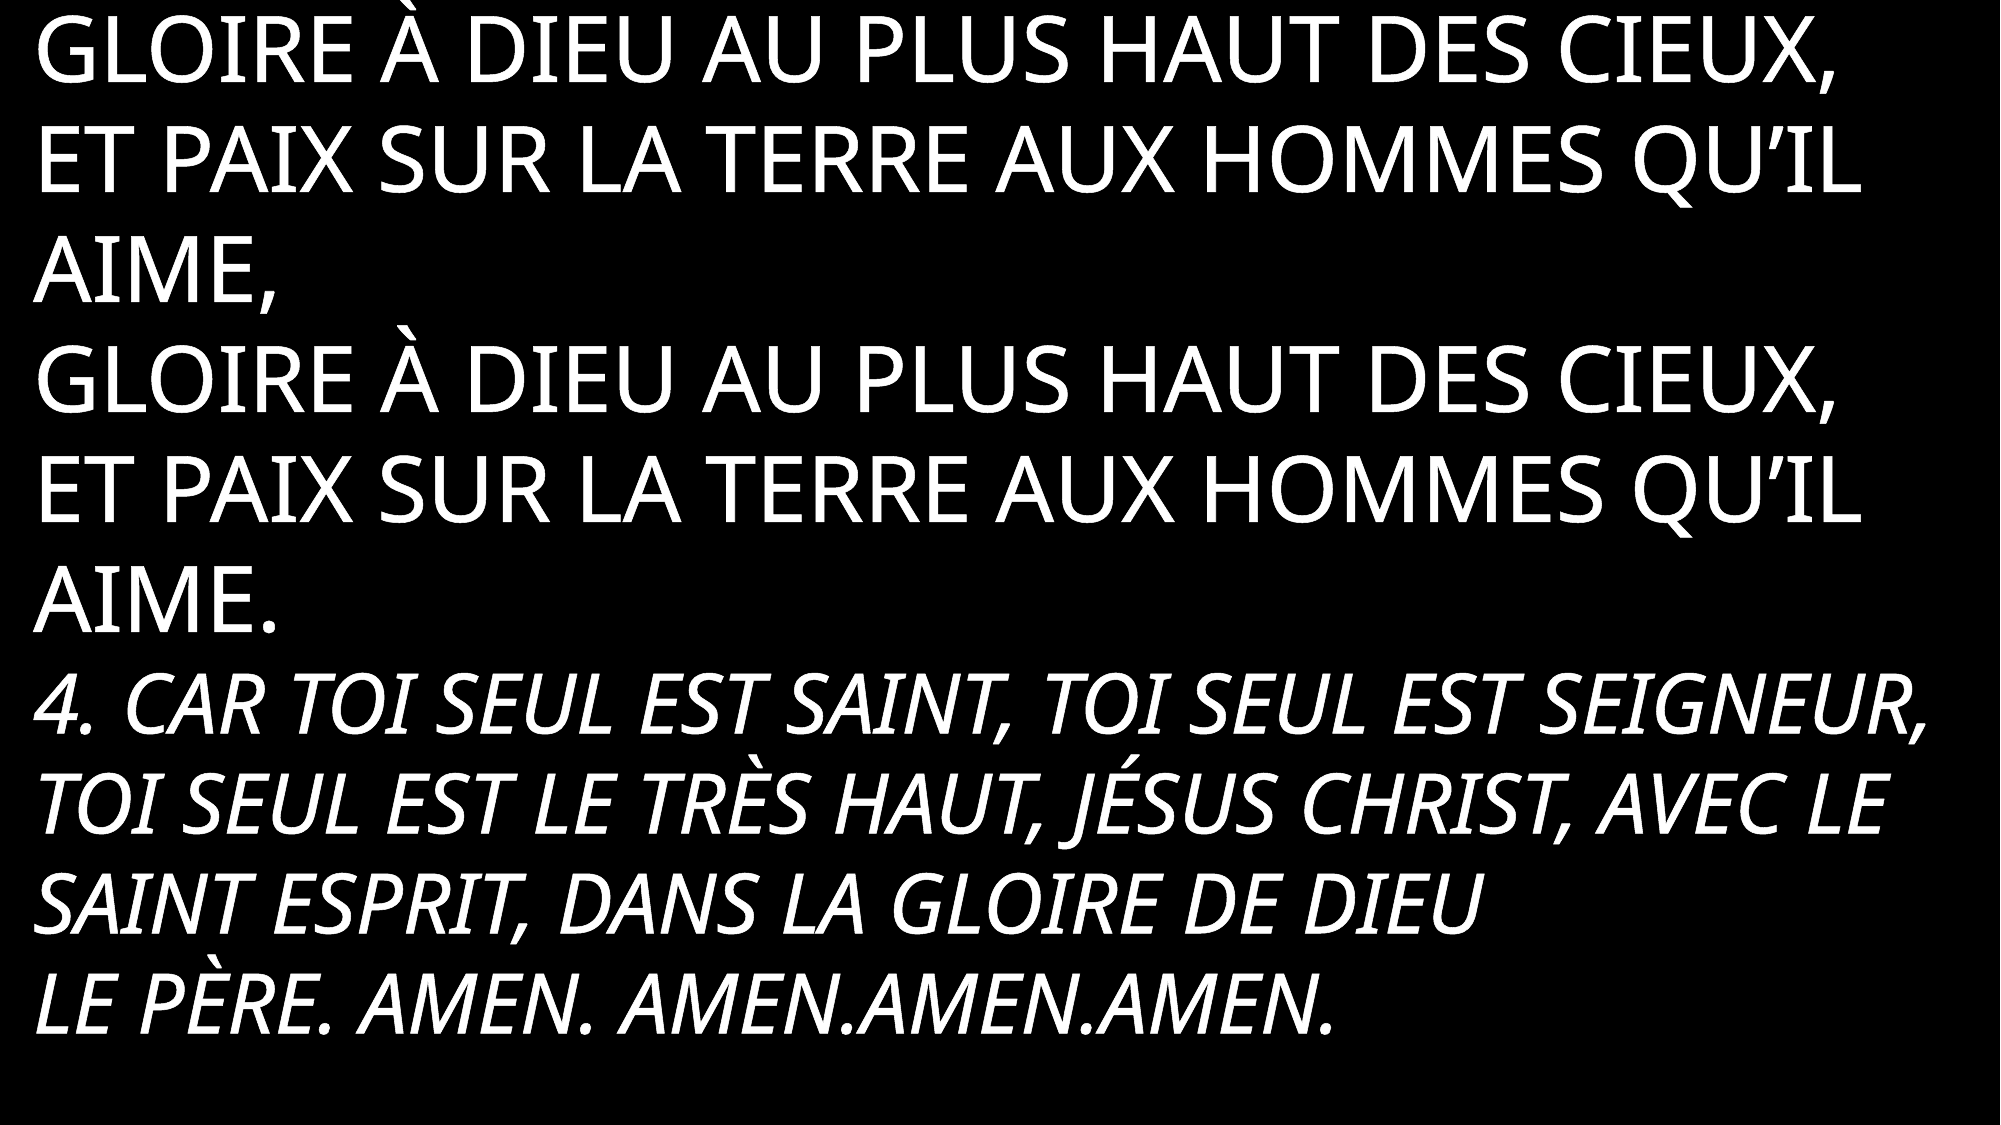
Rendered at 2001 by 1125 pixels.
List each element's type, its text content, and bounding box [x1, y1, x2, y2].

text_box Gloire à Dieu au plus haut des cieux, et paix sur la terre aux hommes qu’il aime, Gloire à Dieu au plus haut des cieux, et paix sur la terre aux hommes qu’il aime. 4. Car toi seul est saint, toi seul est Seigneur, Toi seul est le Très Haut, Jésus Christ, Avec le Saint Esprit, dans la gloire de Dieu Le Père. Amen. Amen.Amen.Amen. [18, 0, 2000, 1058]
